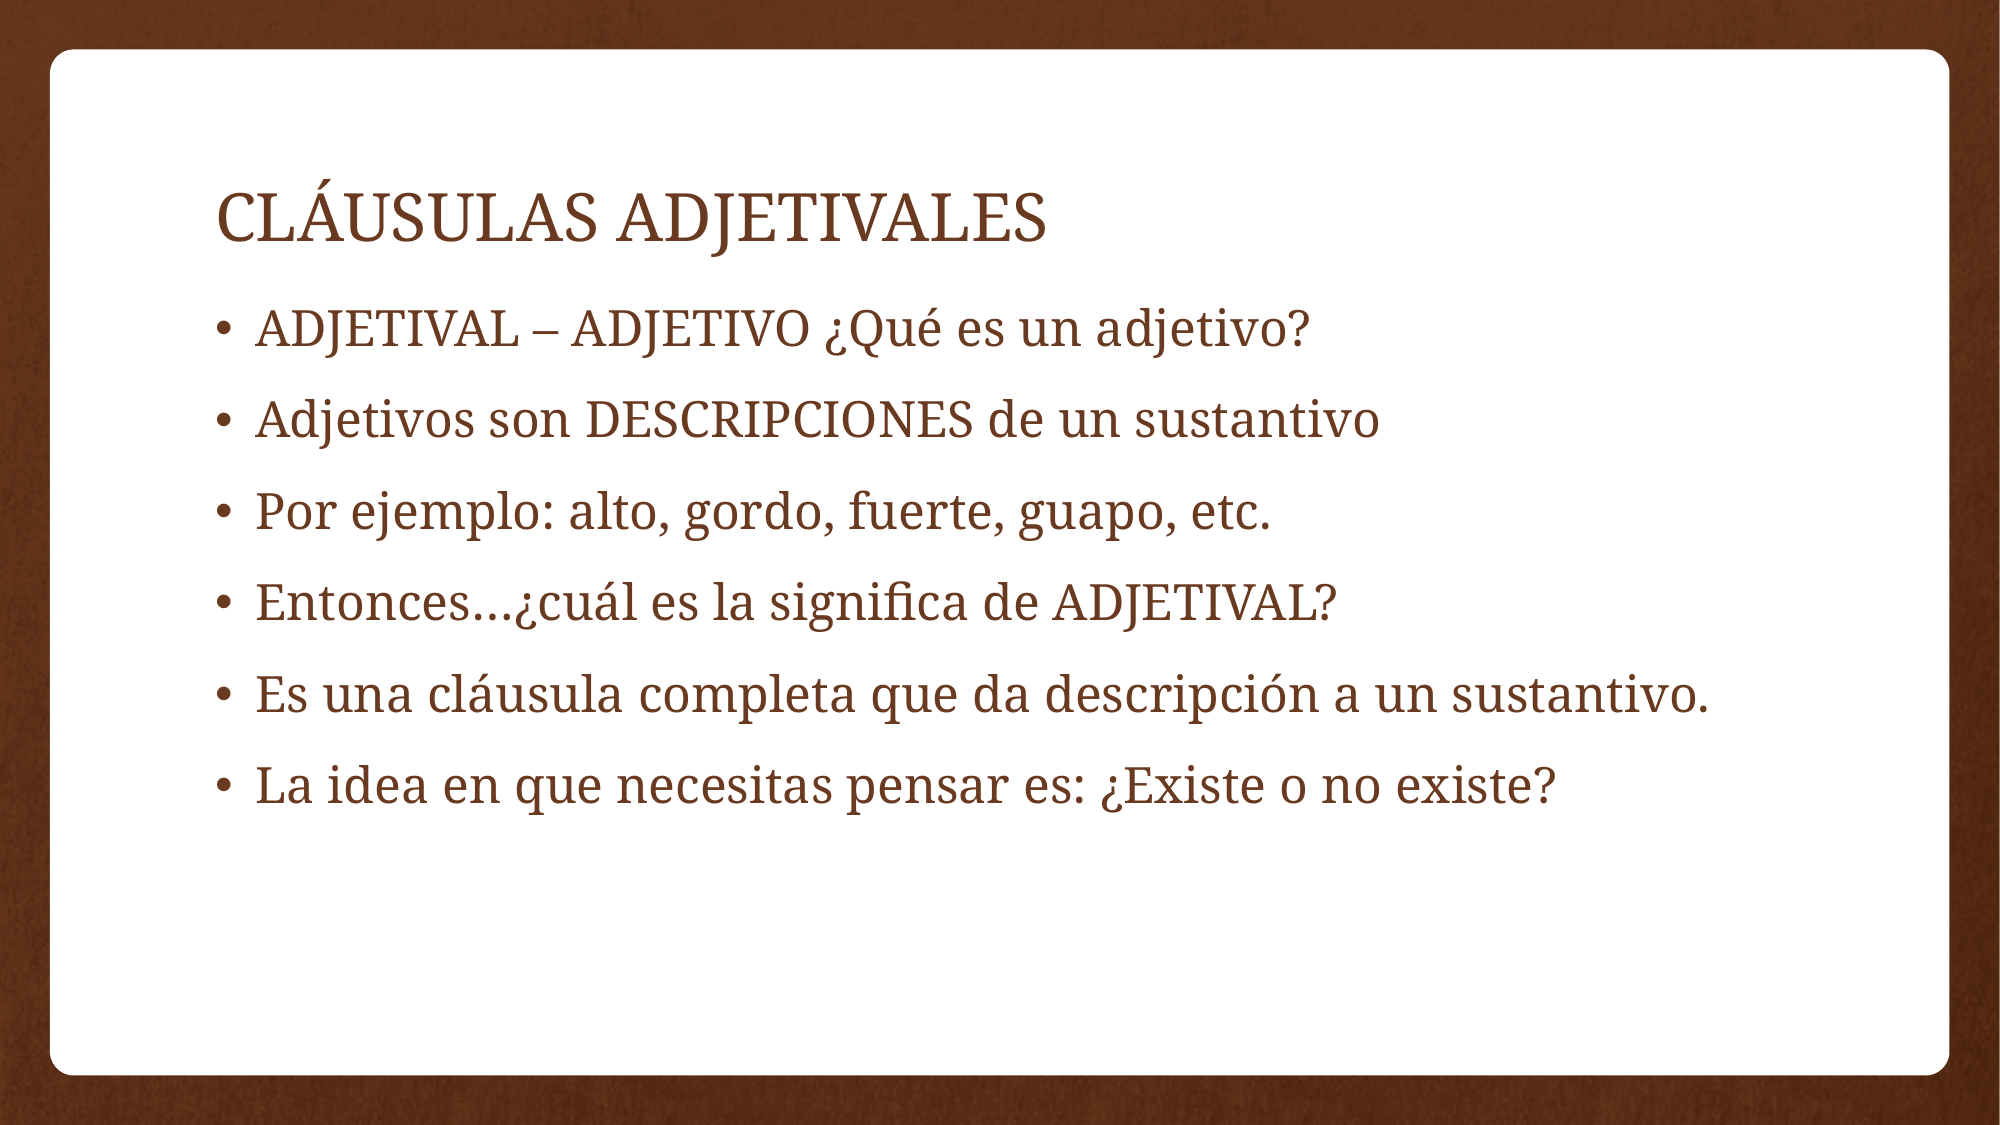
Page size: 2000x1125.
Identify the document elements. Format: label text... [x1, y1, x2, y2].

title CLÁUSULAS ADJETIVALES [199, 70, 1800, 263]
list ADJETIVAL – ADJETIVO ¿Qué es un adjetivo? Adjetivos son DESCRIPCIONES de un sustantivo Por ejemplo: alto, gordo, fuerte, guapo, etc. Entonces…¿cuál es la significa de ADJETIVAL? Es una cláusula completa que da descripción a un sustantivo. La idea en que necesitas pensar es: ¿Existe o no existe? [199, 295, 1800, 996]
